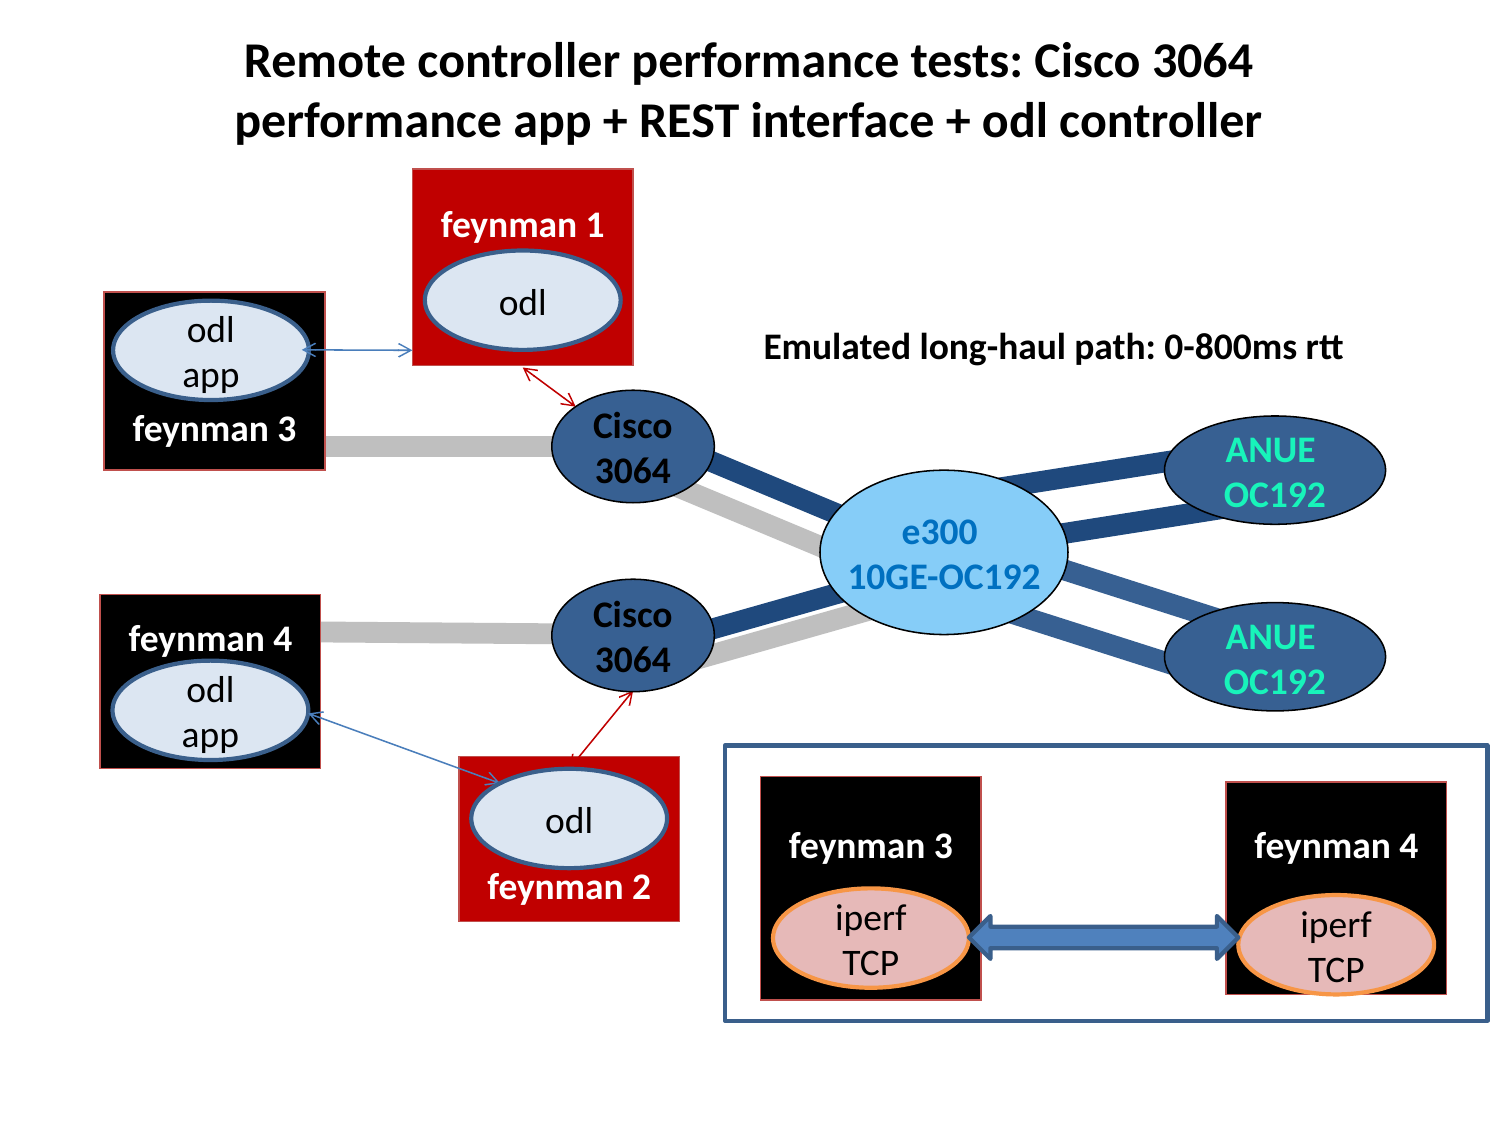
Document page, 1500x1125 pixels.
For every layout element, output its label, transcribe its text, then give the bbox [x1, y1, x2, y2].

text_box Cisco 3064 [551, 579, 715, 692]
text_box odl app [110, 658, 311, 763]
text_box feynman 2 [458, 756, 680, 922]
text_box odl [469, 766, 670, 871]
text_box ANUE OC192 [1164, 415, 1386, 525]
text_box odl [422, 248, 623, 352]
title Remote controller performance tests: Cisco 3064 performance app + REST interface + odl controller [32, 12, 1466, 163]
text_box [966, 914, 1241, 961]
text_box [723, 743, 1490, 1023]
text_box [522, 367, 576, 407]
text_box feynman 4 [100, 594, 321, 769]
text_box ANUE OC192 [1164, 602, 1386, 711]
text_box e300 10GE-OC192 [819, 470, 1069, 635]
text_box odl app [110, 298, 311, 403]
text_box Emulated long-haul path: 0-800ms rtt [748, 314, 1500, 375]
text_box feynman 1 [412, 169, 634, 366]
text_box Cisco 3064 [551, 390, 715, 503]
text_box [308, 713, 501, 784]
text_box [568, 690, 634, 769]
text_box feynman 3 [104, 292, 325, 471]
